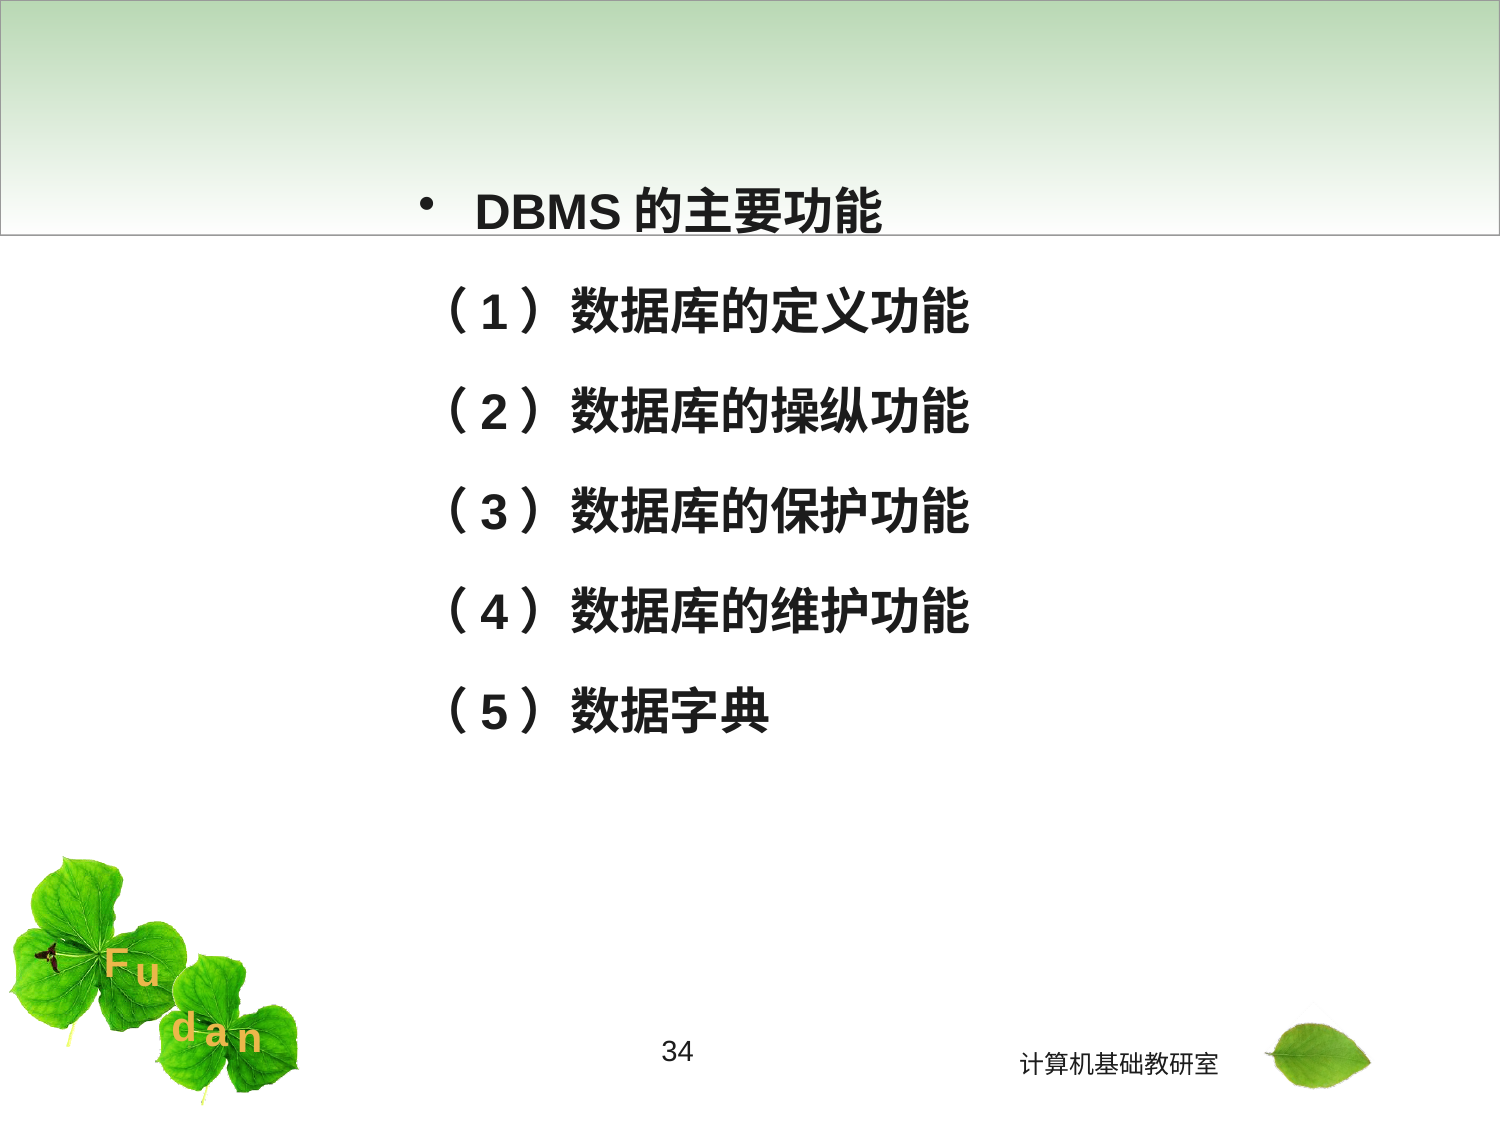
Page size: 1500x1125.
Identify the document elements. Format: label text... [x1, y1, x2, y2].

picture [9, 855, 300, 1106]
slide_number 34 [502, 1024, 853, 1103]
list DBMS的主要功能 （1）数据库的定义功能 （2）数据库的操纵功能 （3）数据库的保护功能 （4）数据库的维护功能 （5）数据字典 [403, 141, 1016, 844]
picture [1262, 1001, 1374, 1113]
